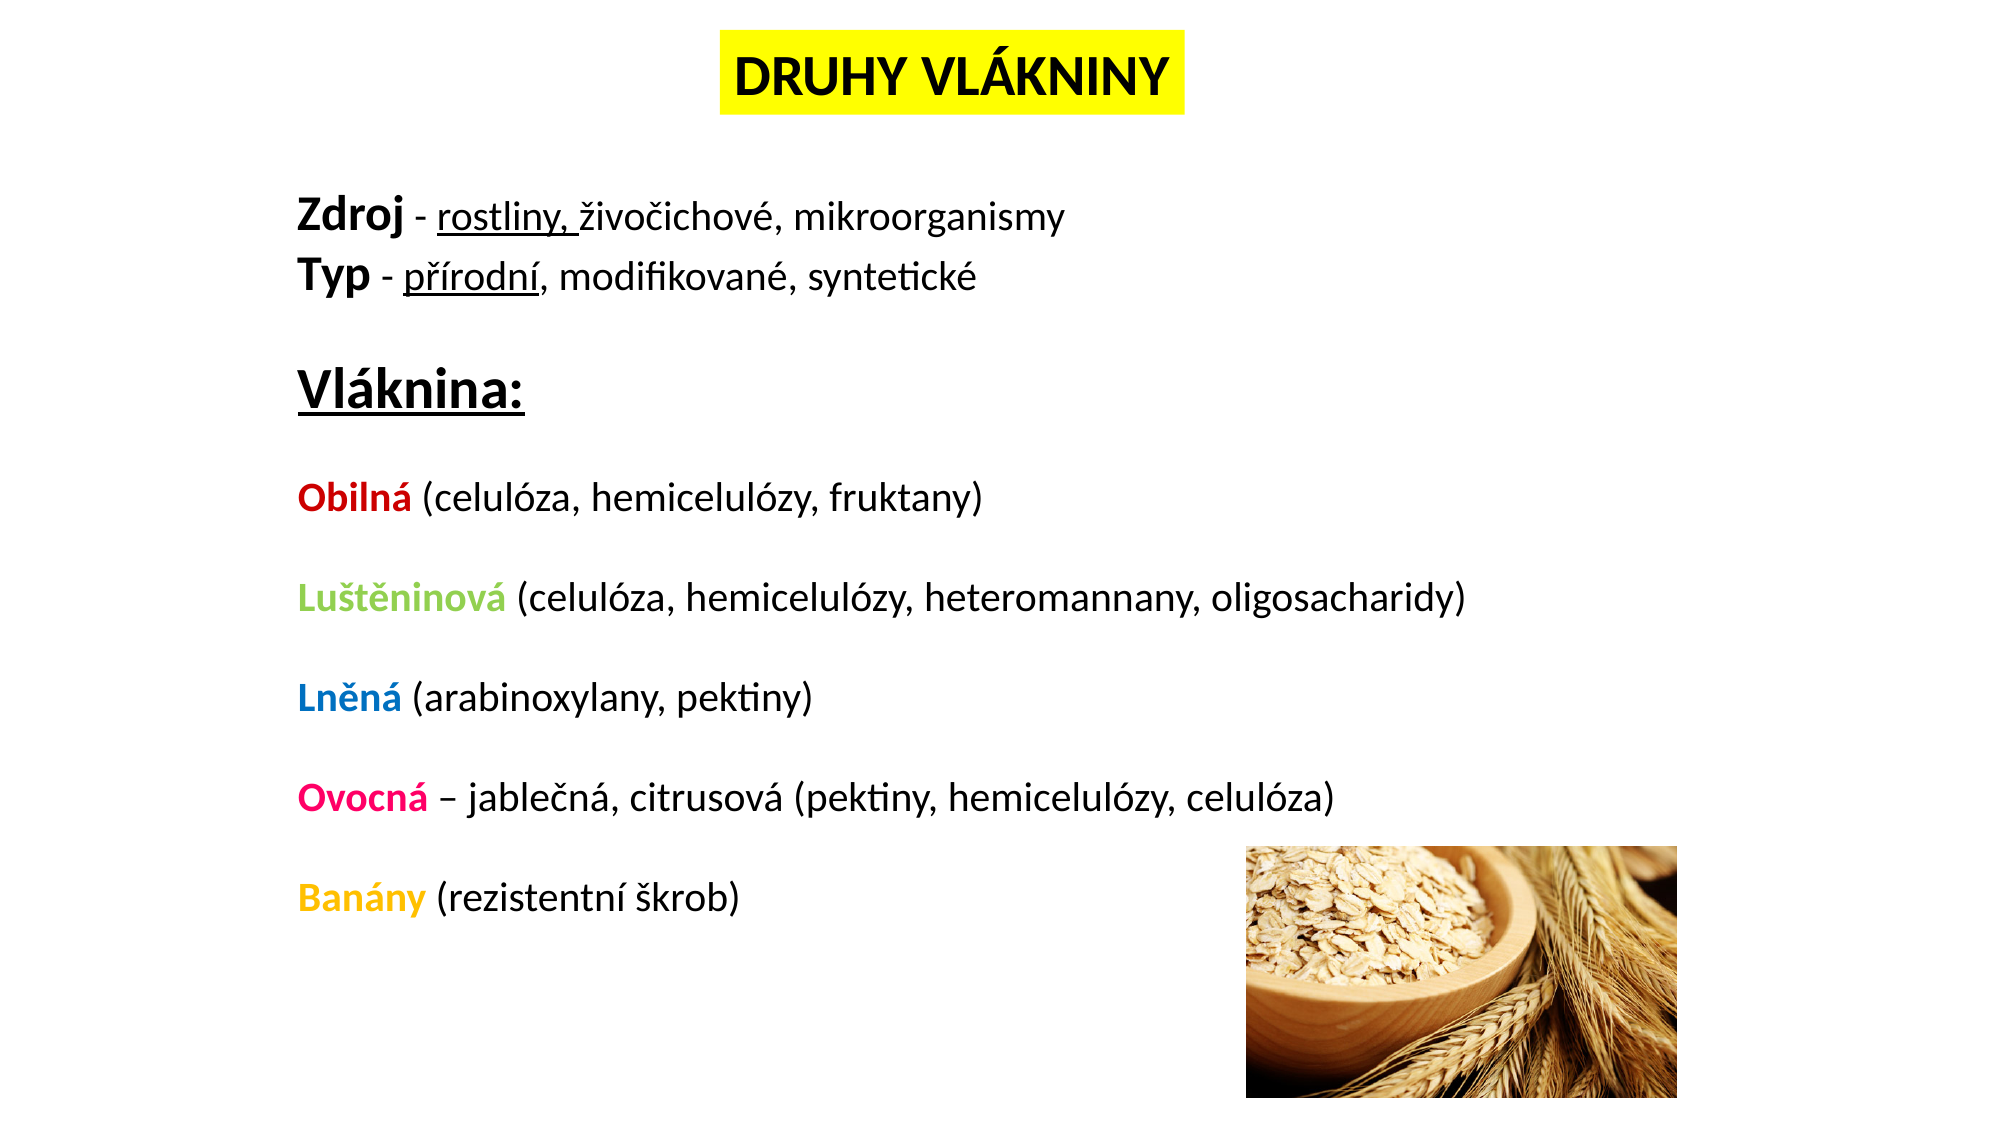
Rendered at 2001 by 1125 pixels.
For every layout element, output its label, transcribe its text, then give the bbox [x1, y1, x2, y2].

picture [1246, 846, 1677, 1098]
text_box Zdroj - rostliny, živočichové, mikroorganismy Typ - přírodní, modifikované, syntetické Vláknina: Obilná (celulóza, hemicelulózy, fruktany) Luštěninová (celulóza, hemicelulózy, heteromannany, oligosacharidy) Lněná (arabinoxylany, pektiny) Ovocná – jablečná, citrusová (pektiny, hemicelulózy, celulóza) Banány (rezistentní škrob) [283, 172, 1708, 928]
text_box DRUHY VLÁKNINY [719, 29, 1185, 115]
